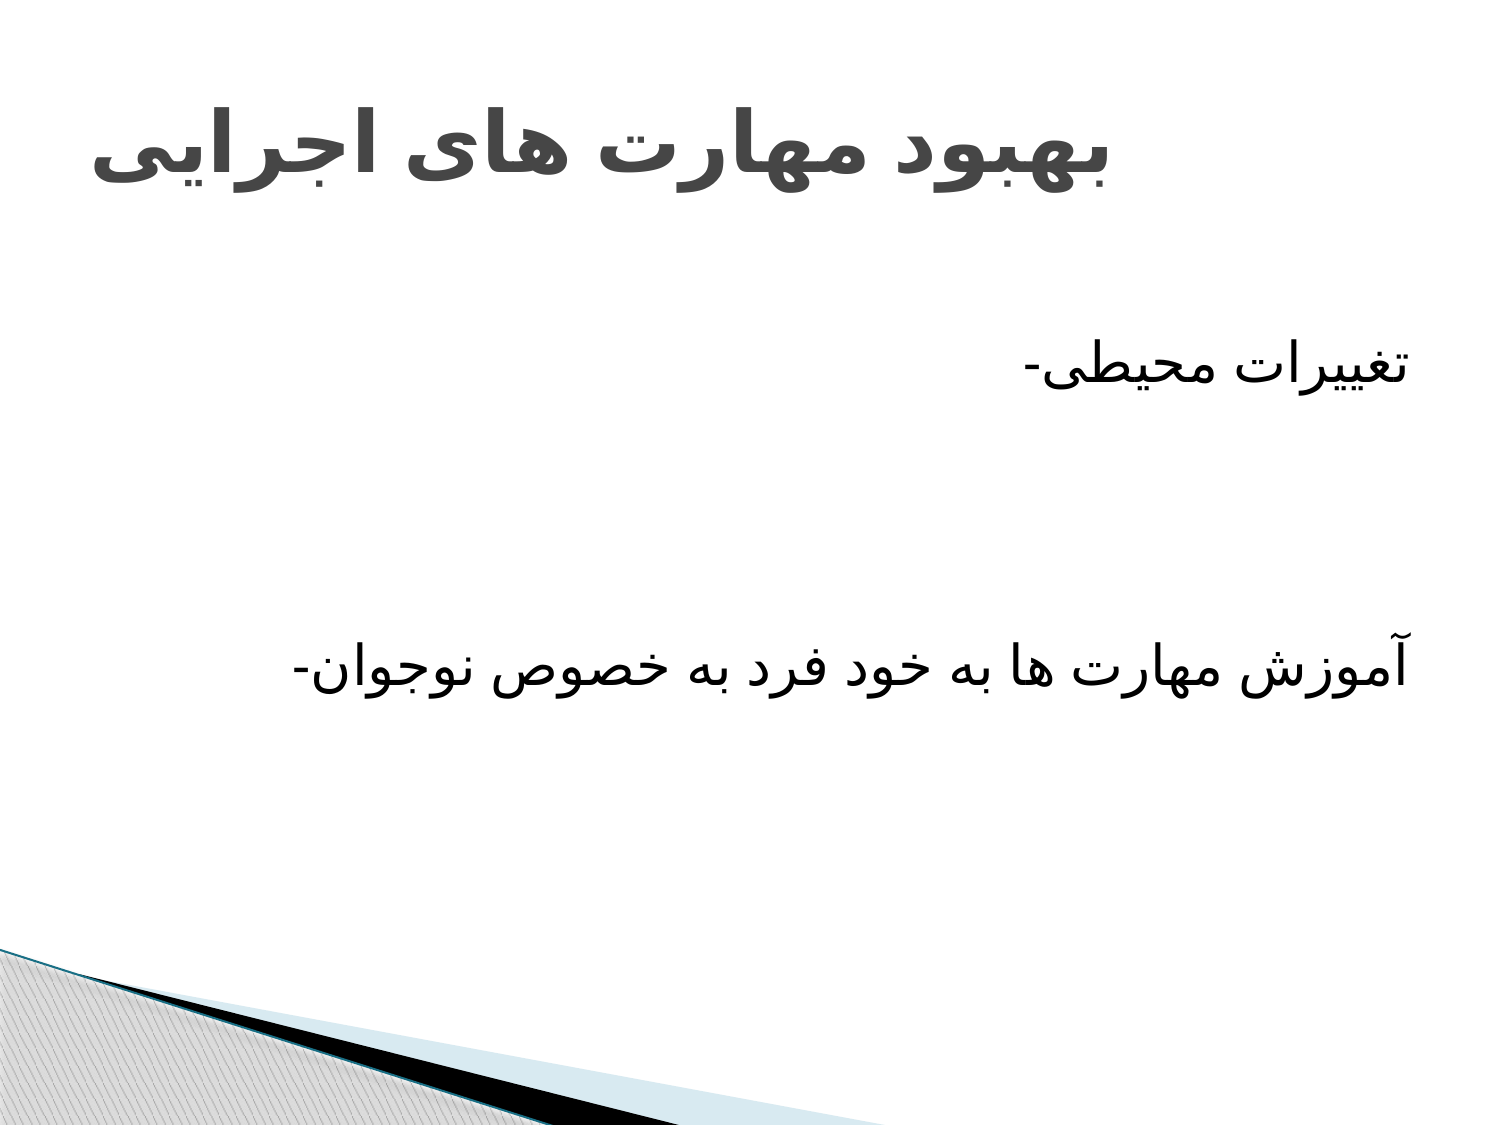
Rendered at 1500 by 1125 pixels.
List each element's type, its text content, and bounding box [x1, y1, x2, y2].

title بهبود مهارت های اجرایی [75, 45, 1425, 233]
list -تغییرات محیطی -آموزش مهارت ها به خود فرد به خصوص نوجوان [75, 243, 1425, 986]
